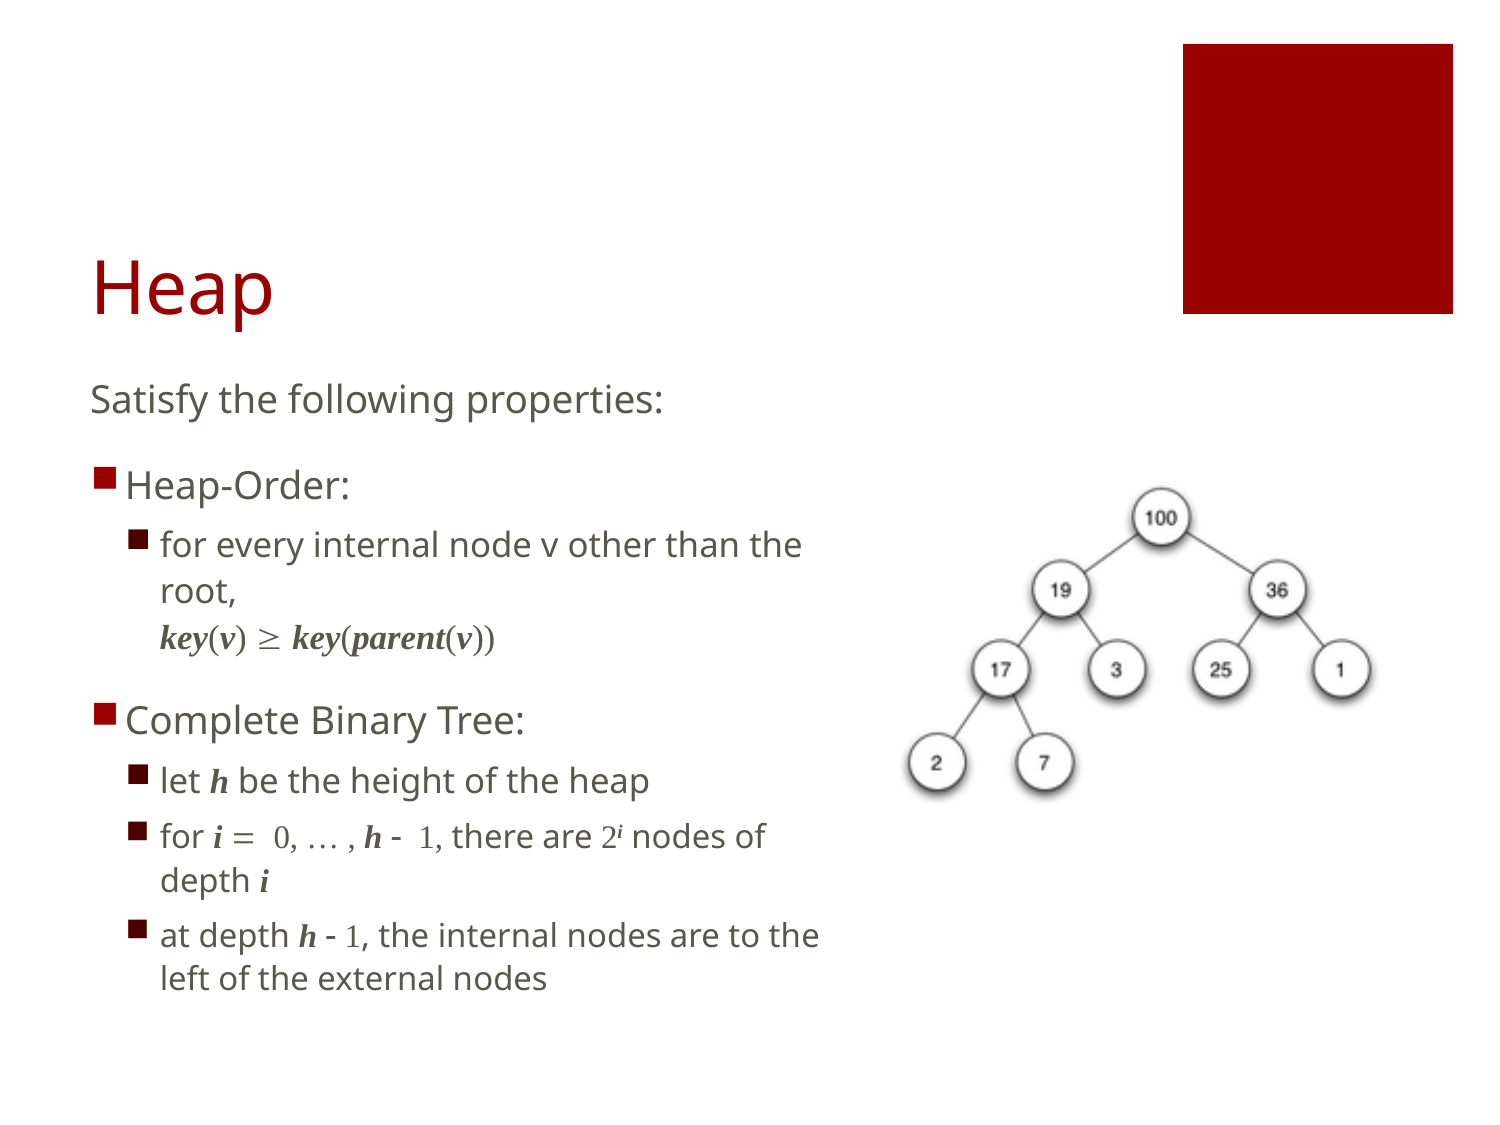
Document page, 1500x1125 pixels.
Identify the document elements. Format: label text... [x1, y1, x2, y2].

title Heap [75, 149, 1143, 338]
picture [892, 480, 1394, 817]
list Satisfy the following properties: Heap-Order: for every internal node v other than the root, key(v)  key(parent(v)) Complete Binary Tree: let h be the height of the heap for i = 0, … , h - 1, there are 2i nodes of depth i at depth h - 1, the internal nodes are to the left of the external nodes [75, 362, 872, 1005]
